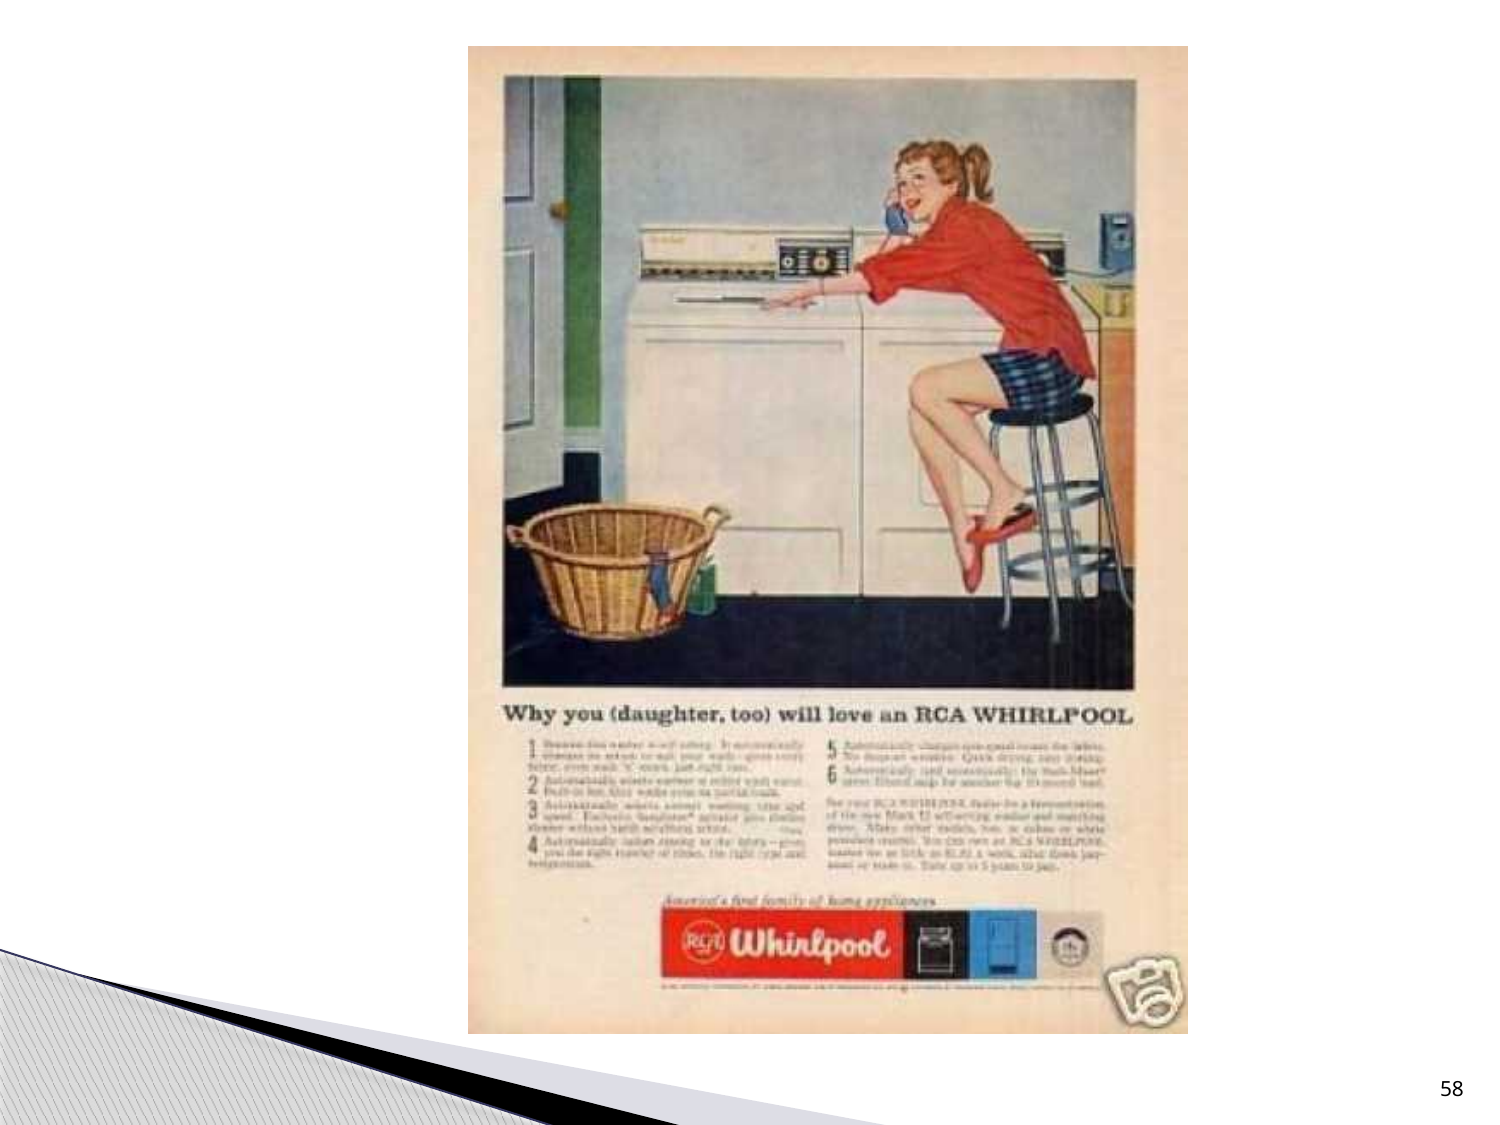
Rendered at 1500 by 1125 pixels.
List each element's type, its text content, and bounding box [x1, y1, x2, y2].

picture [468, 46, 1188, 1035]
slide_number 58 [1418, 1051, 1479, 1112]
